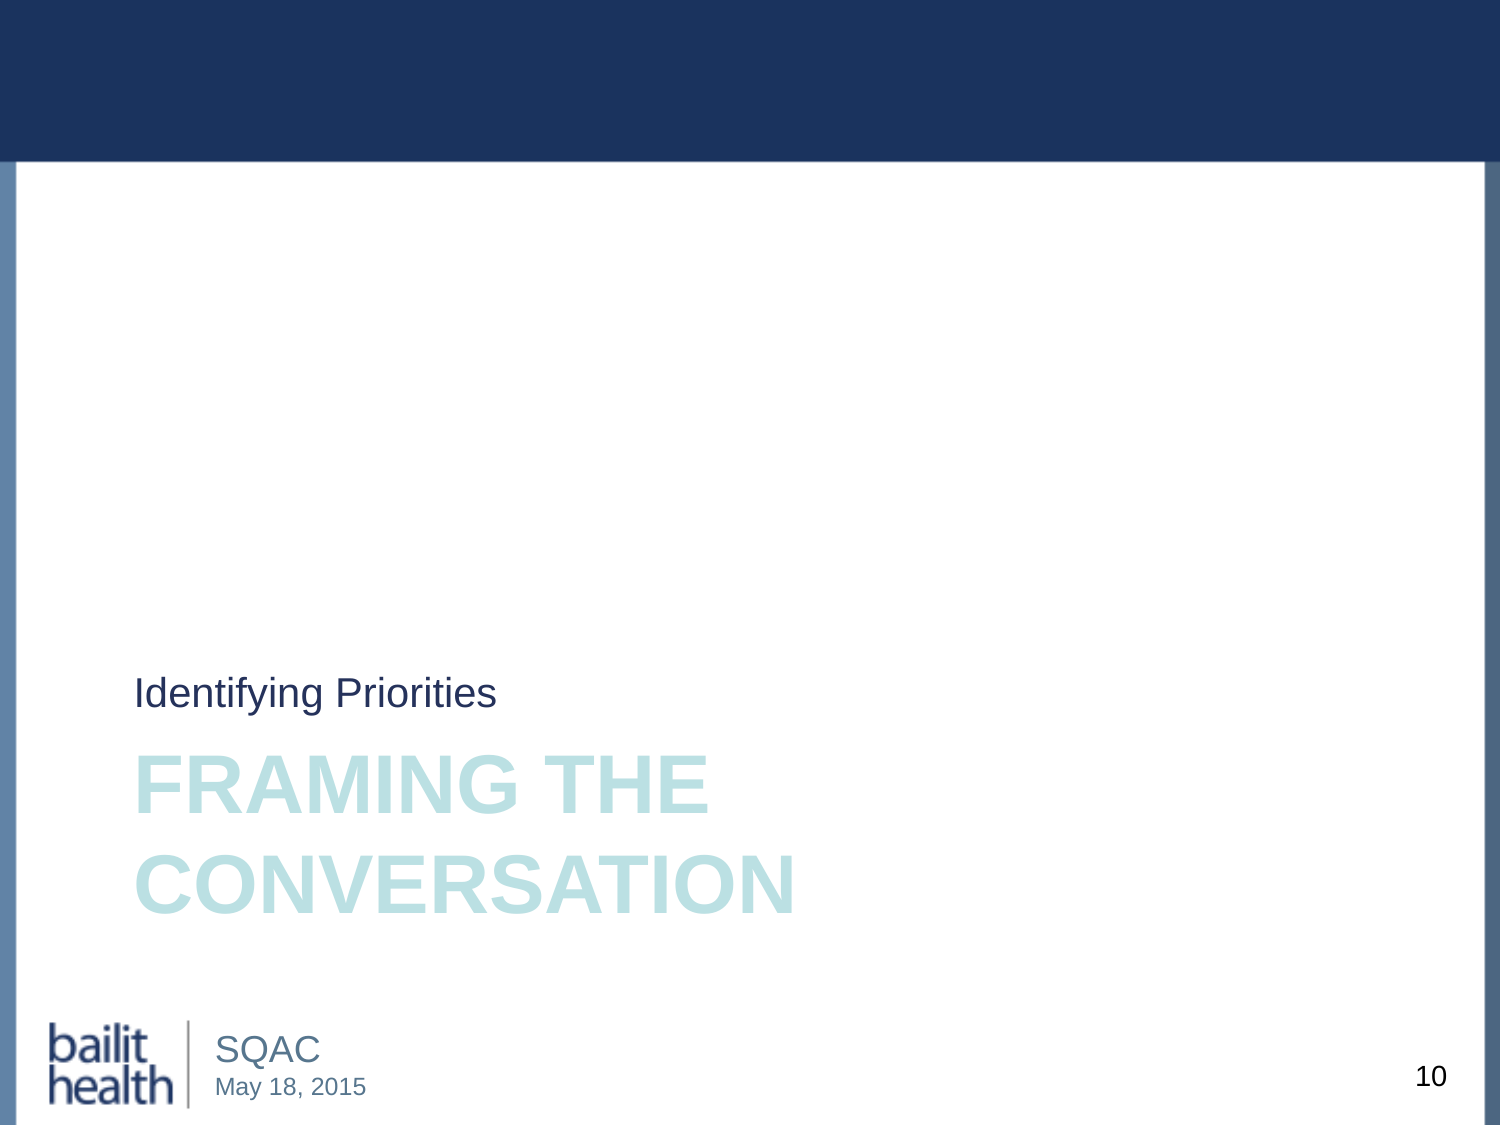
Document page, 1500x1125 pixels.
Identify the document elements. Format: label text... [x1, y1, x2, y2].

list Identifying Priorities [118, 476, 1394, 723]
title Framing the Conversation [118, 723, 1394, 947]
slide_number 10 [1374, 1050, 1463, 1088]
picture [0, 0, 1500, 1125]
